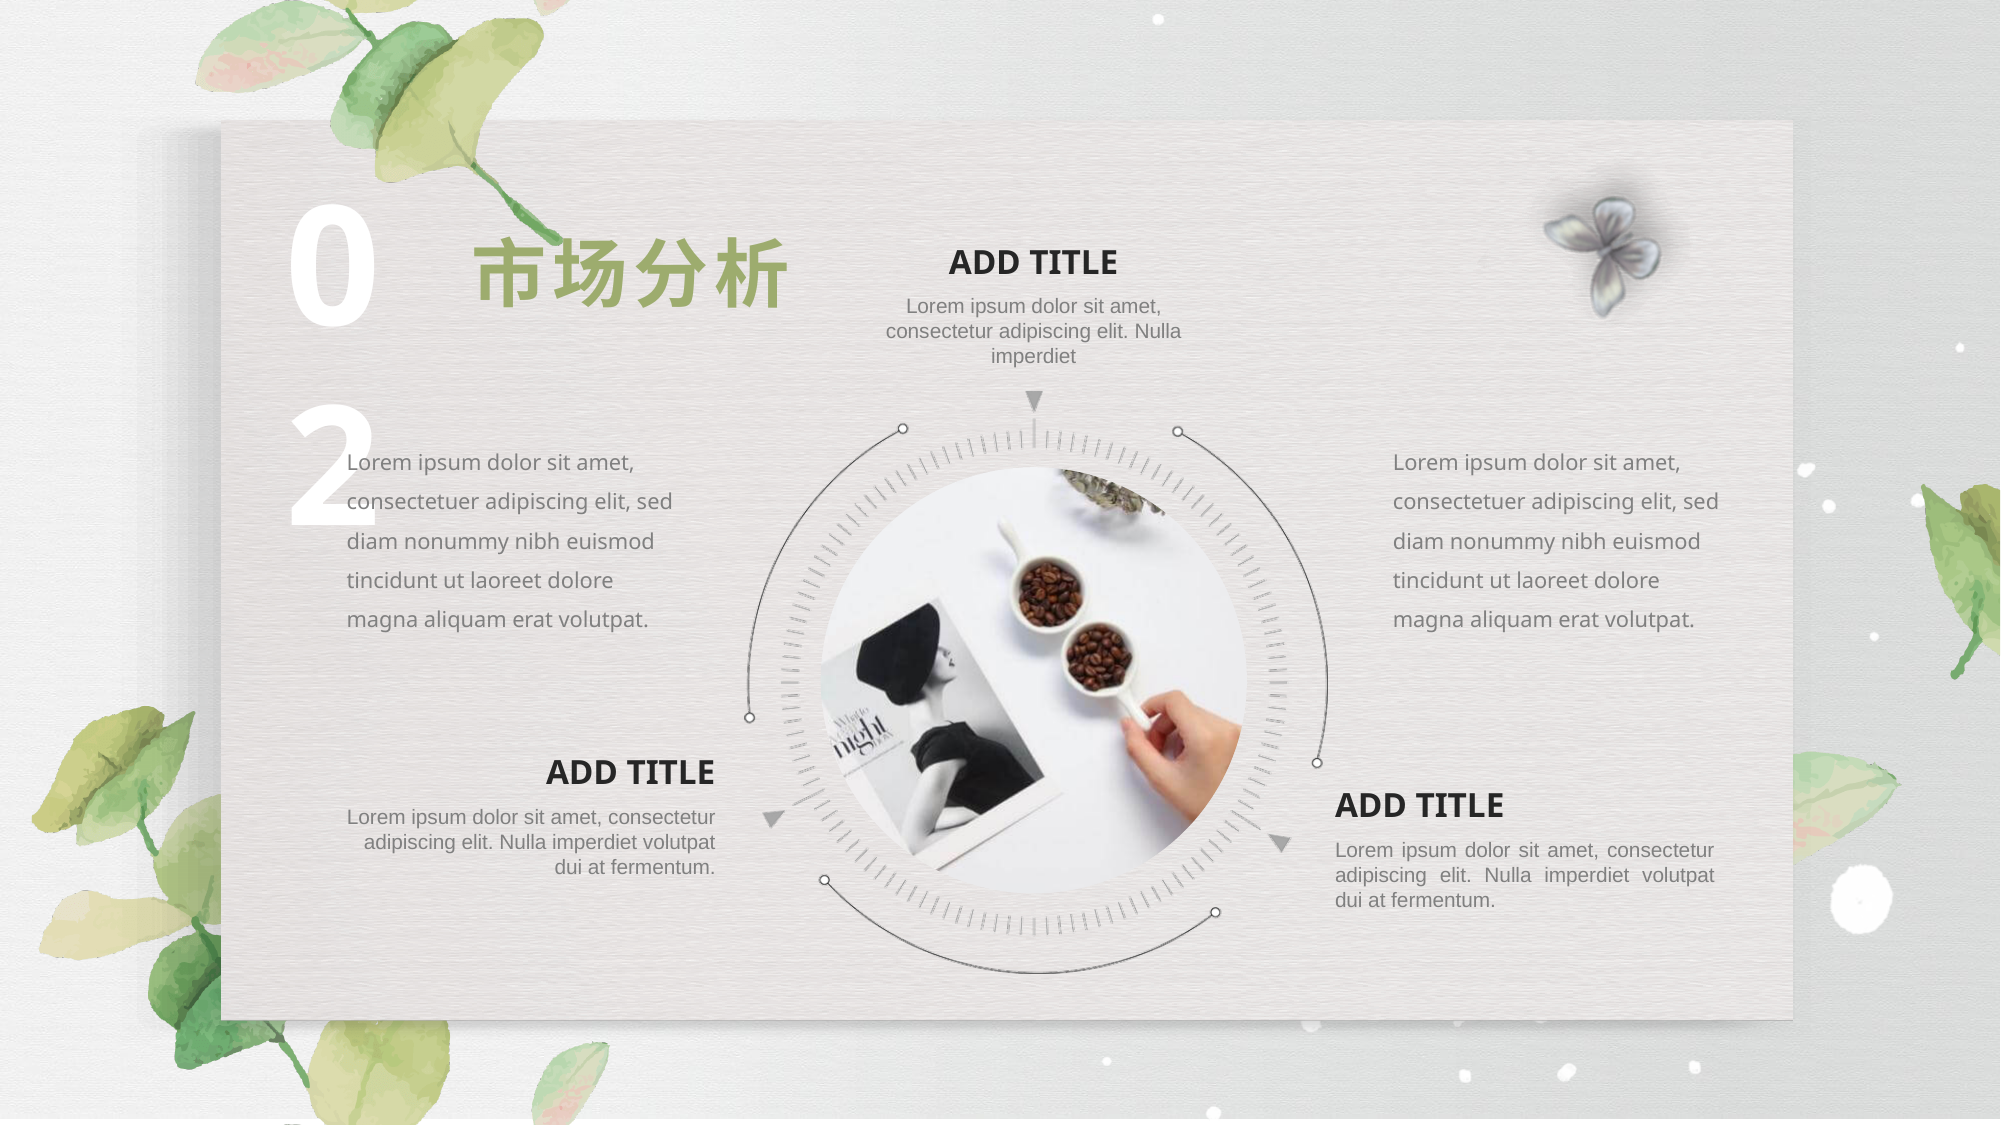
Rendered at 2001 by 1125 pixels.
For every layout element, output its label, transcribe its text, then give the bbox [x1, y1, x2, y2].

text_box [829, 233, 1239, 377]
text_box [321, 744, 731, 888]
text_box 02 [270, 151, 491, 567]
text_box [1320, 777, 1730, 921]
text_box 市场分析 [456, 218, 806, 324]
text_box Lorem ipsum dolor sit amet, consectetuer adipiscing elit, sed diam nonummy nibh euismod tincidunt ut laoreet dolore magna aliquam erat volutpat. [1379, 428, 1738, 640]
picture [0, 0, 2001, 1125]
text_box Lorem ipsum dolor sit amet, consectetuer adipiscing elit, sed diam nonummy nibh euismod tincidunt ut laoreet dolore magna aliquam erat volutpat. [331, 428, 663, 640]
